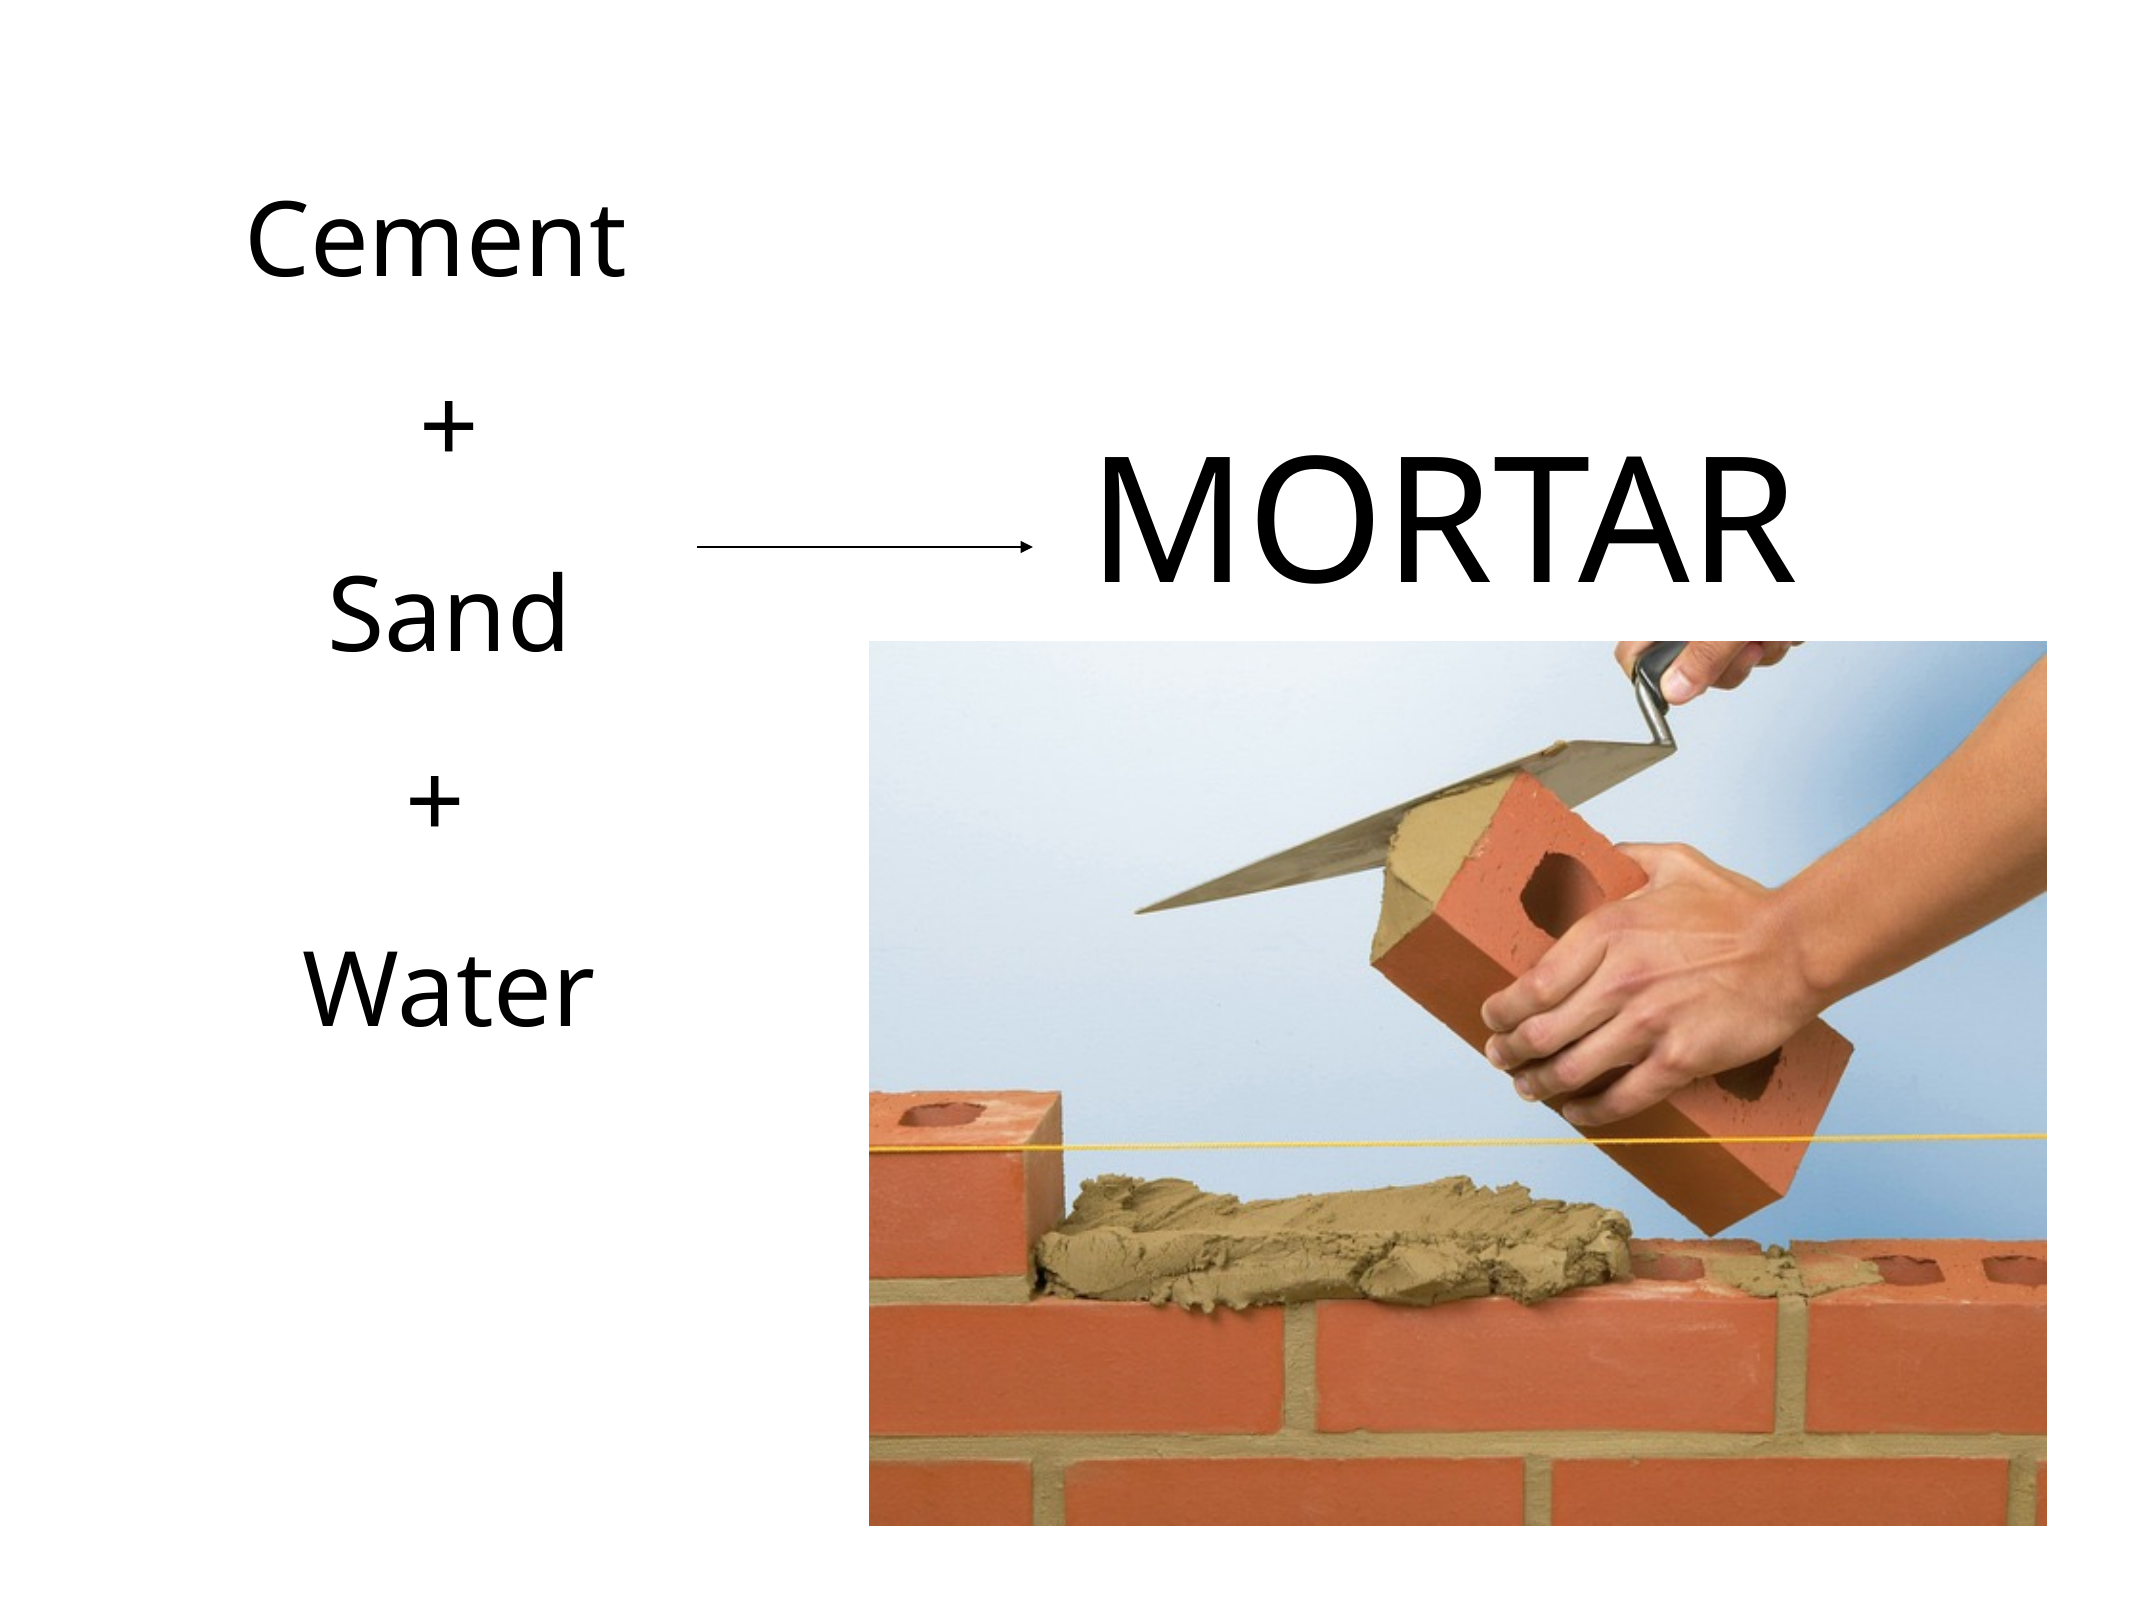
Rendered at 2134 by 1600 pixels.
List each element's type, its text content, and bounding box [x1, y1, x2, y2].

text_box Cement + Sand + Water [0, 161, 1143, 1058]
text_box [697, 540, 1033, 554]
picture [869, 641, 2048, 1526]
text_box MORTAR [1143, 396, 2095, 628]
